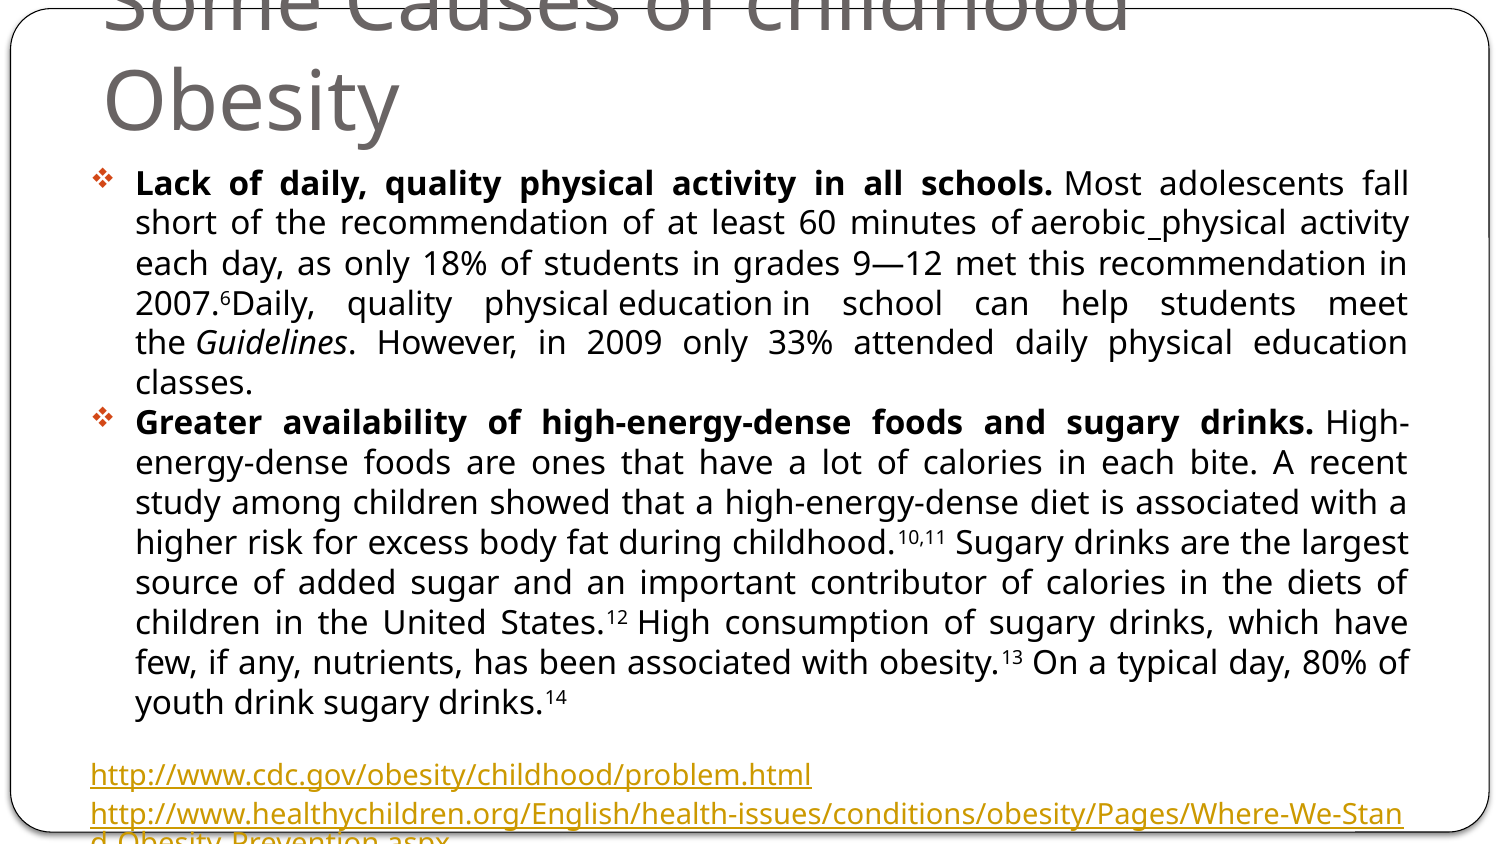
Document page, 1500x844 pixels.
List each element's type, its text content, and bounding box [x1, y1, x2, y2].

title Some Causes of childhood Obesity [87, 21, 1438, 163]
list Lack of daily, quality physical activity in all schools. Most adolescents fall short of the recommendation of at least 60 minutes of aerobic physical activity each day, as only 18% of students in grades 9—12 met this recommendation in 2007.6Daily, quality physical education in school can help students meet the Guidelines. However, in 2009 only 33% attended daily physical education classes. Greater availability of high-energy-dense foods and sugary drinks. High-energy-dense foods are ones that have a lot of calories in each bite. A recent study among children showed that a high-energy-dense diet is associated with a higher risk for excess body fat during childhood.10,11 Sugary drinks are the largest source of added sugar and an important contributor of calories in the diets of children in the United States.12 High consumption of sugary drinks, which have few, if any, nutrients, has been associated with obesity.13 On a typical day, 80% of youth drink sugary drinks.14 http://www.cdc.gov/obesity/childhood/problem.html http://www.healthychildren.org/English/health-issues/conditions/obesity/Pages/Where-We-Stand-Obesity-Prevention.aspx http://www.cdc.gov/healthyyouth/obesity/facts.htm [75, 146, 1425, 785]
